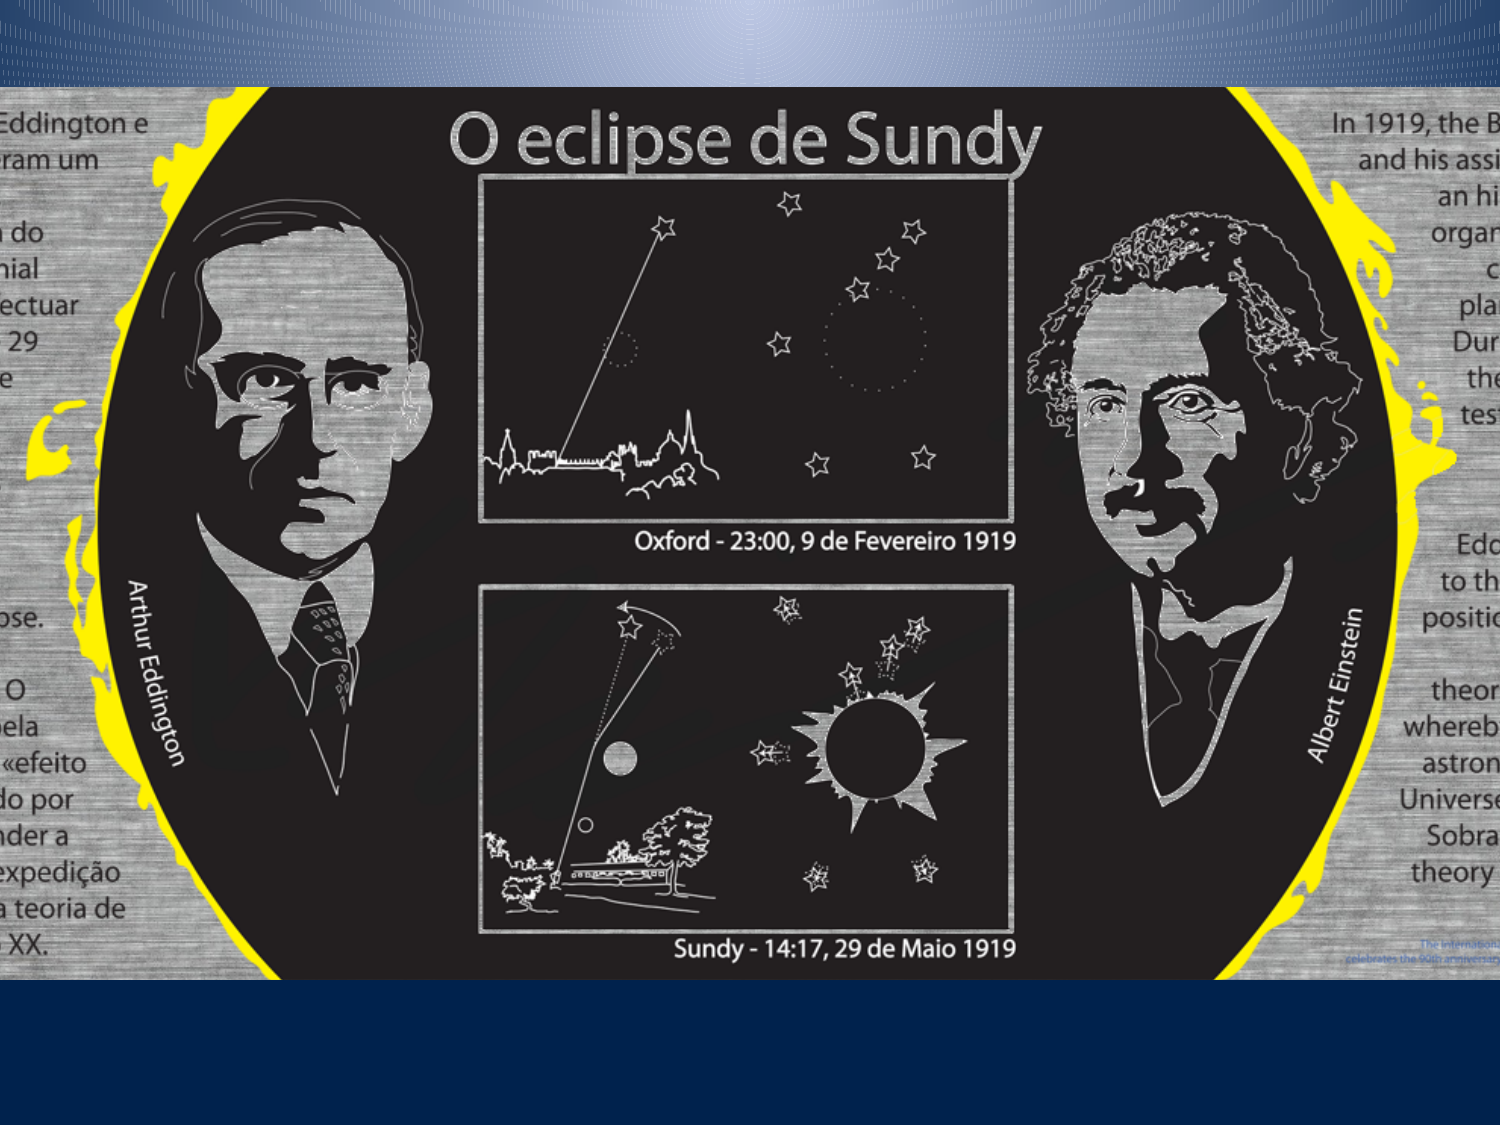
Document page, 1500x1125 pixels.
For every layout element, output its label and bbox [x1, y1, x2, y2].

list [0, 87, 1500, 981]
